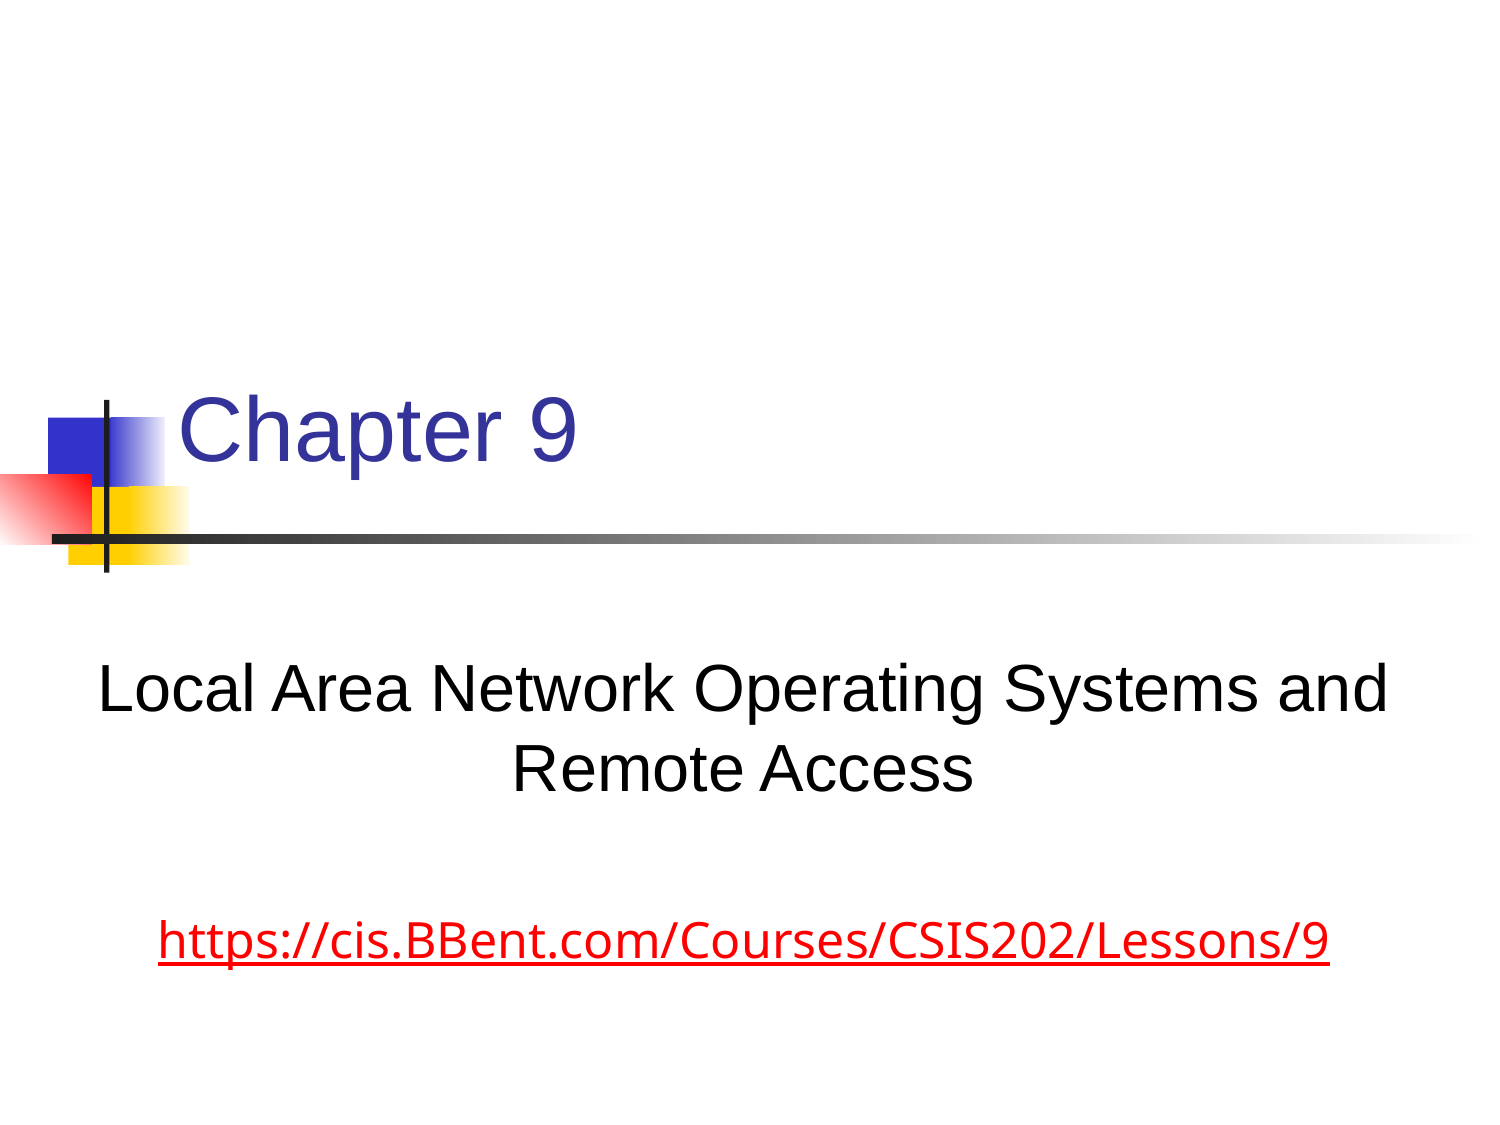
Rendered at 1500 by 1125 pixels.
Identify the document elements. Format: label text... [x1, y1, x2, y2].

subtitle Local Area Network Operating Systems and Remote Access https://cis.BBent.com/Courses/CSIS202/Lessons/9 [62, 637, 1426, 926]
title Chapter 9 [162, 299, 1438, 488]
